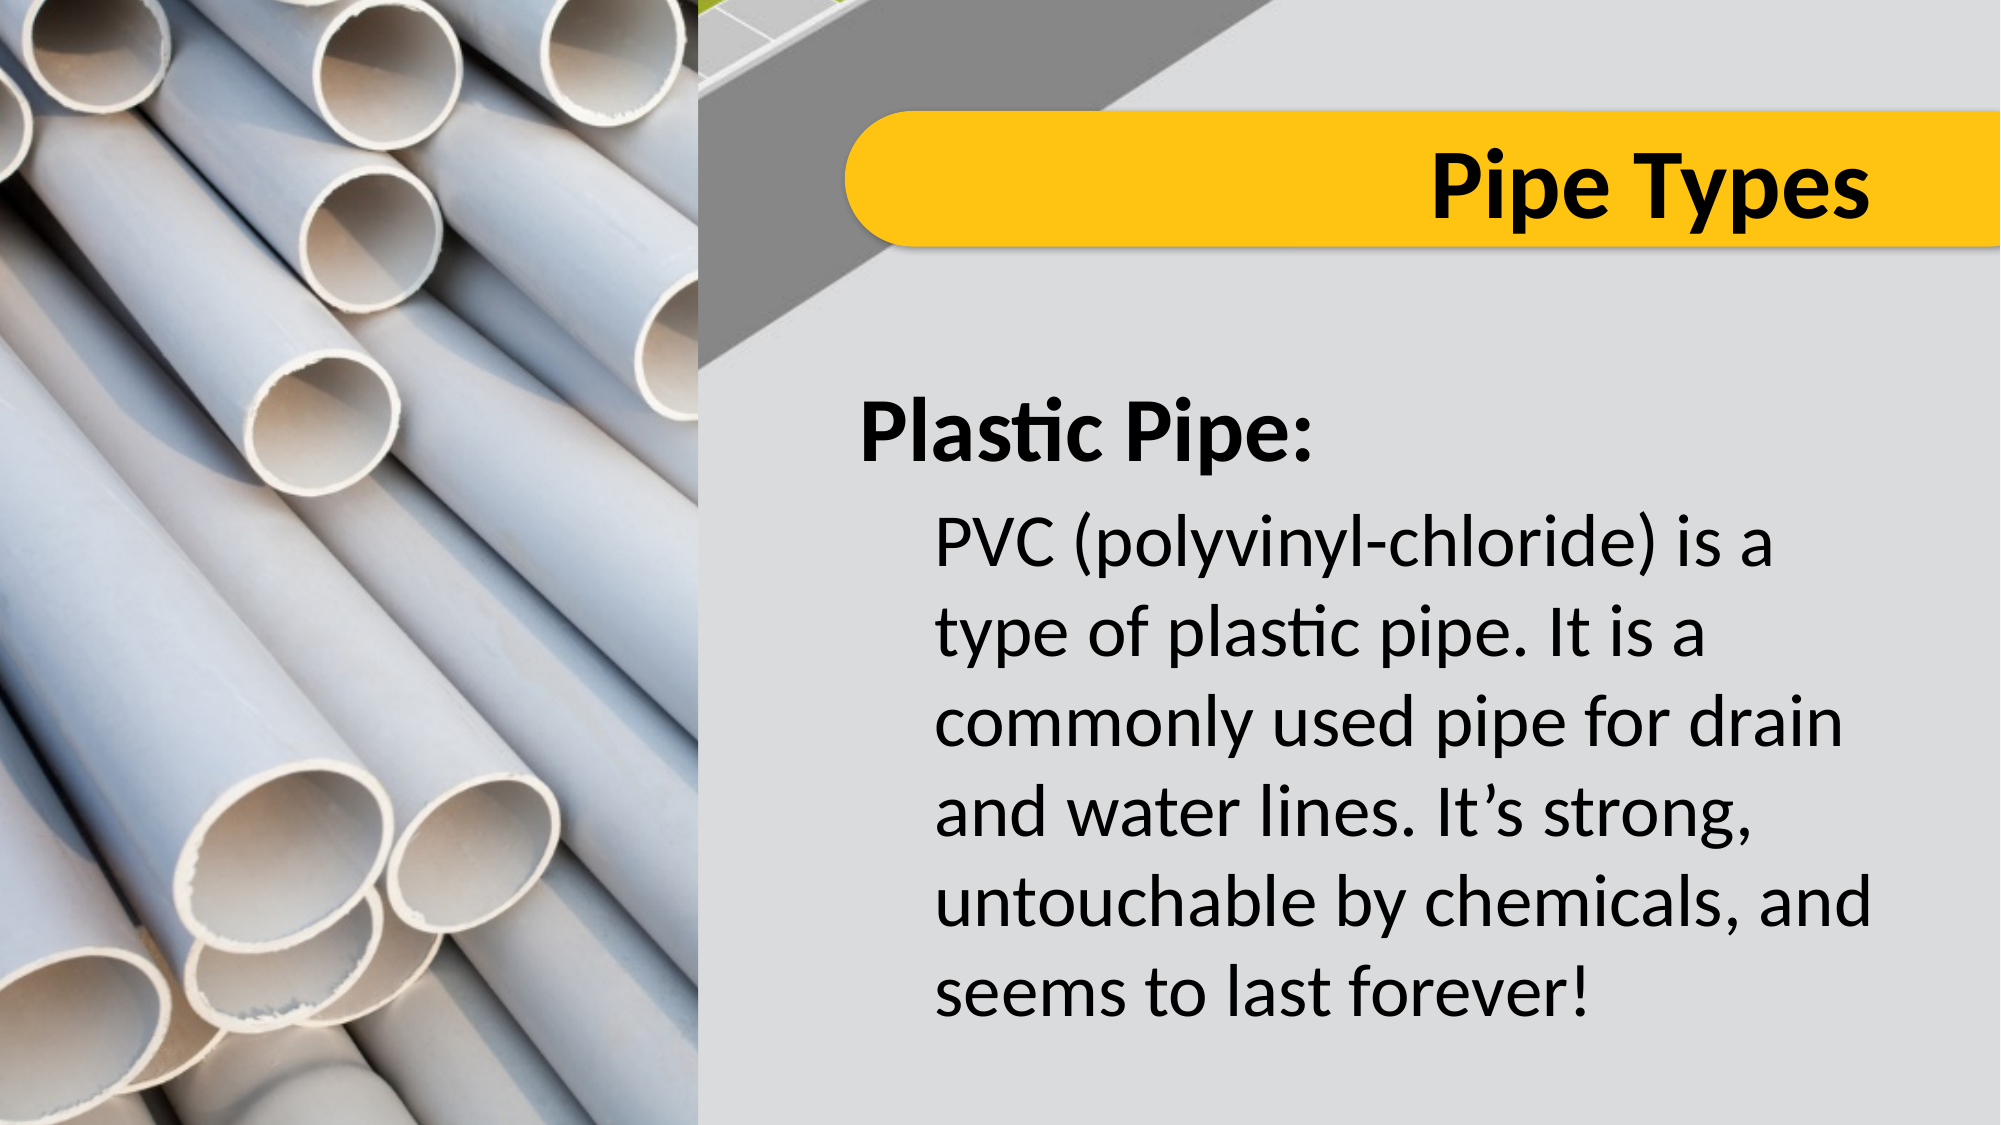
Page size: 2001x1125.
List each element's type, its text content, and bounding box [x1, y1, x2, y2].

picture [0, 0, 2001, 1125]
text_box Plastic Pipe: PVC (polyvinyl-chloride) is a type of plastic pipe. It is a commonly used pipe for drain and water lines. It’s strong, untouchable by chemicals, and seems to last forever! [844, 361, 1922, 1040]
text_box Pipe Types [843, 109, 2000, 248]
